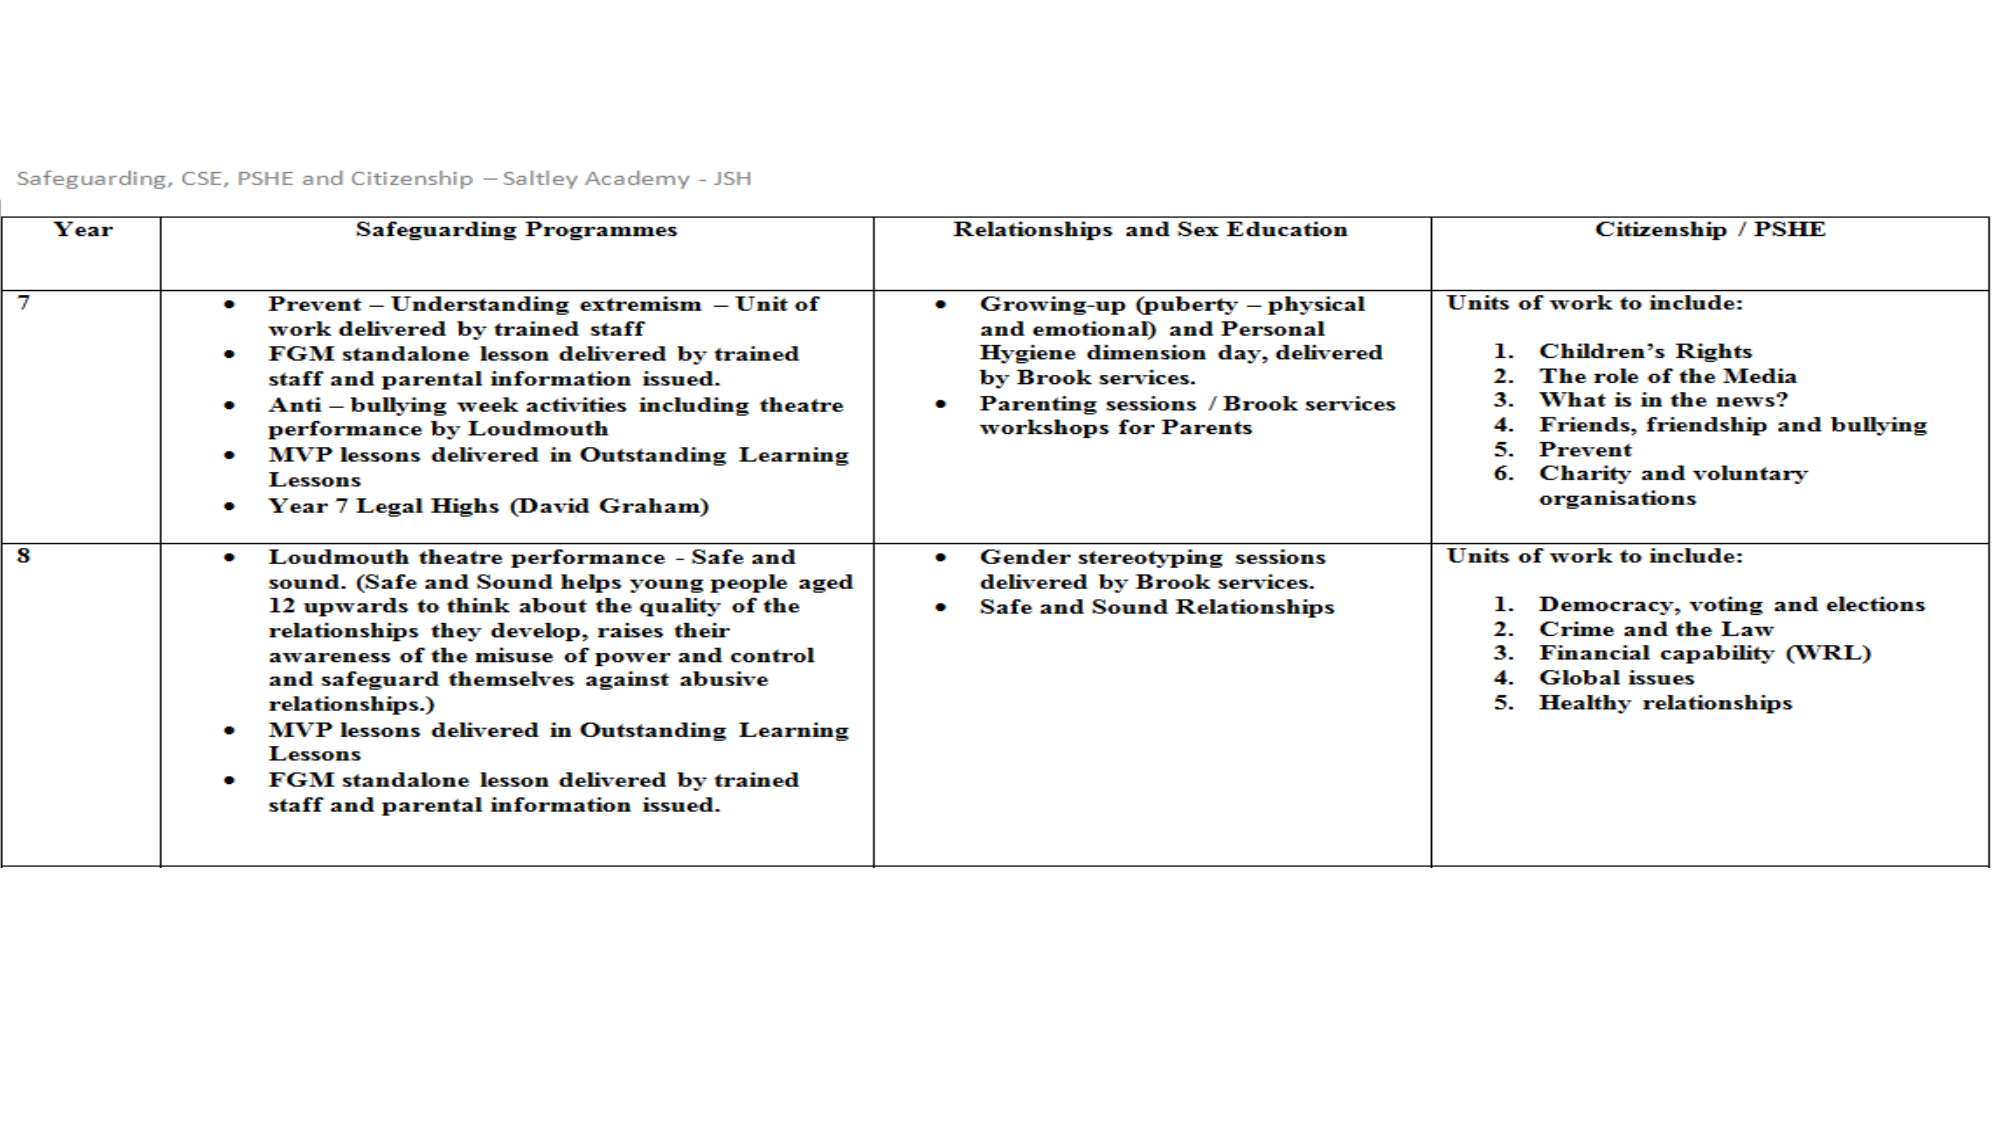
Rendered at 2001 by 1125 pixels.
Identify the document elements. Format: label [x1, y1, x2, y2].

picture [0, 149, 1999, 868]
